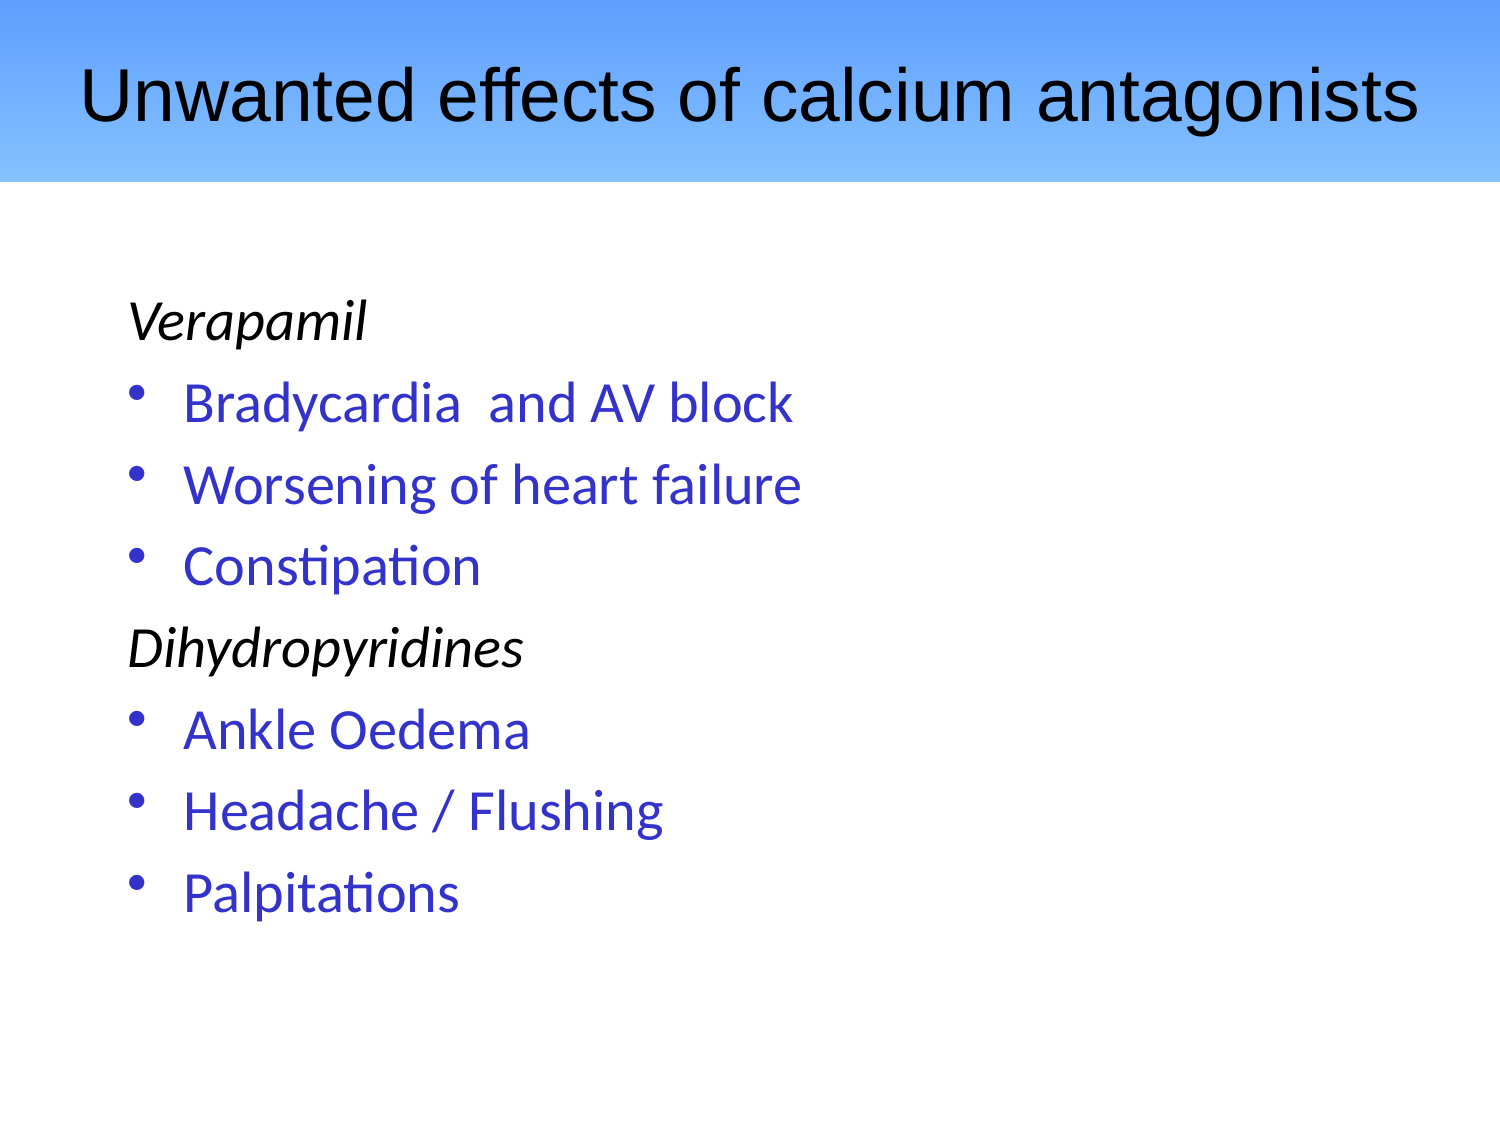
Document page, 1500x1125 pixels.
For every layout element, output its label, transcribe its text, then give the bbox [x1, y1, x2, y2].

title Unwanted effects of calcium antagonists [0, 0, 1500, 183]
list Verapamil Bradycardia and AV block Worsening of heart failure Constipation Dihydropyridines Ankle Oedema Headache / Flushing Palpitations [112, 274, 1388, 1001]
